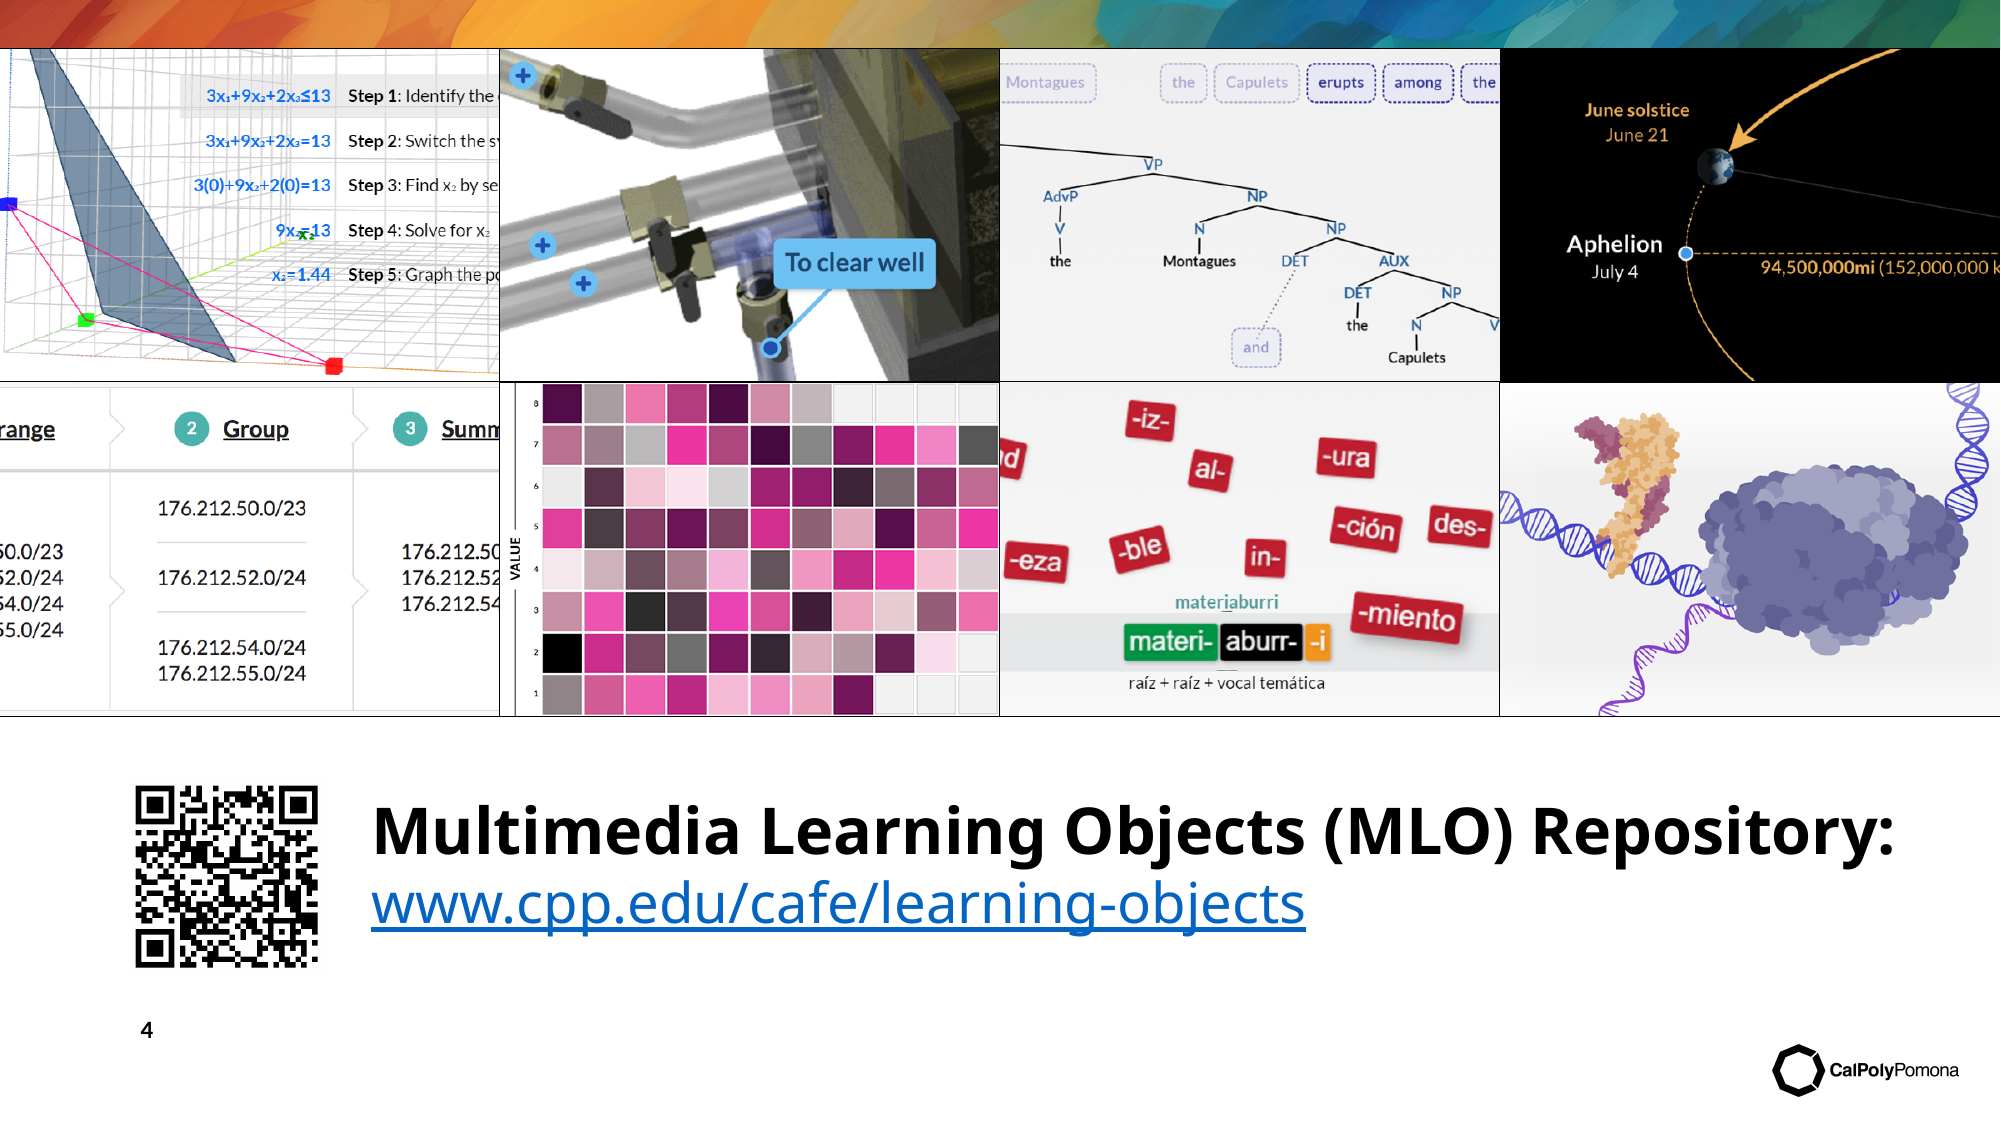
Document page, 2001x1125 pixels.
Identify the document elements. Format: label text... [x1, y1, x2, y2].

slide_number 4 [67, 975, 227, 1082]
title Multimedia Learning Objects (MLO) Repository: www.cpp.edu/cafe/learning-objects [355, 778, 1933, 945]
picture [0, 0, 2001, 1125]
